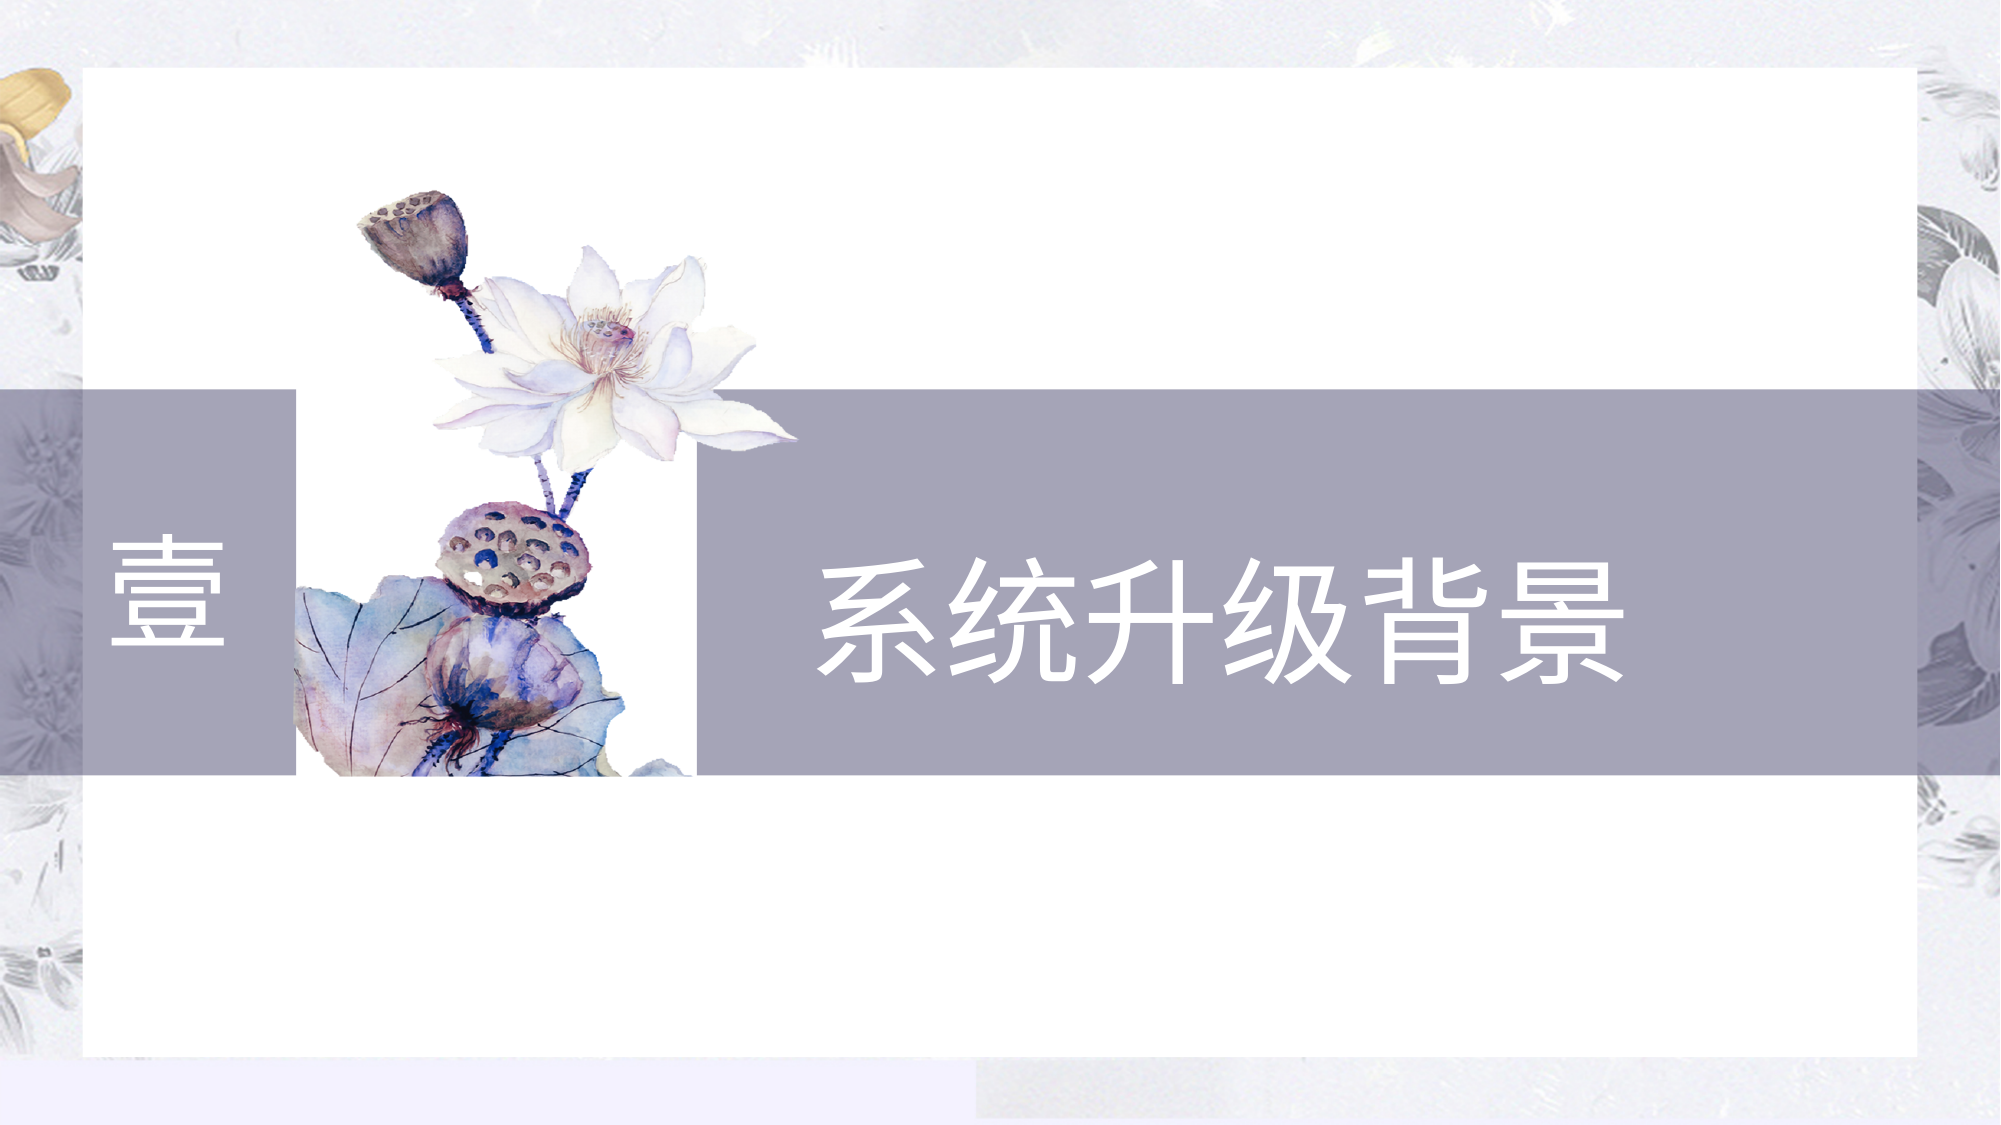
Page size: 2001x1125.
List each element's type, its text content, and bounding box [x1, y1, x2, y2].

picture [276, 175, 812, 798]
picture [0, 0, 2000, 389]
text_box [0, 389, 276, 776]
text_box [812, 389, 2000, 776]
text_box 壹 [90, 506, 240, 672]
text_box 系统升级背景 [812, 479, 1647, 709]
picture [0, 776, 2000, 1125]
